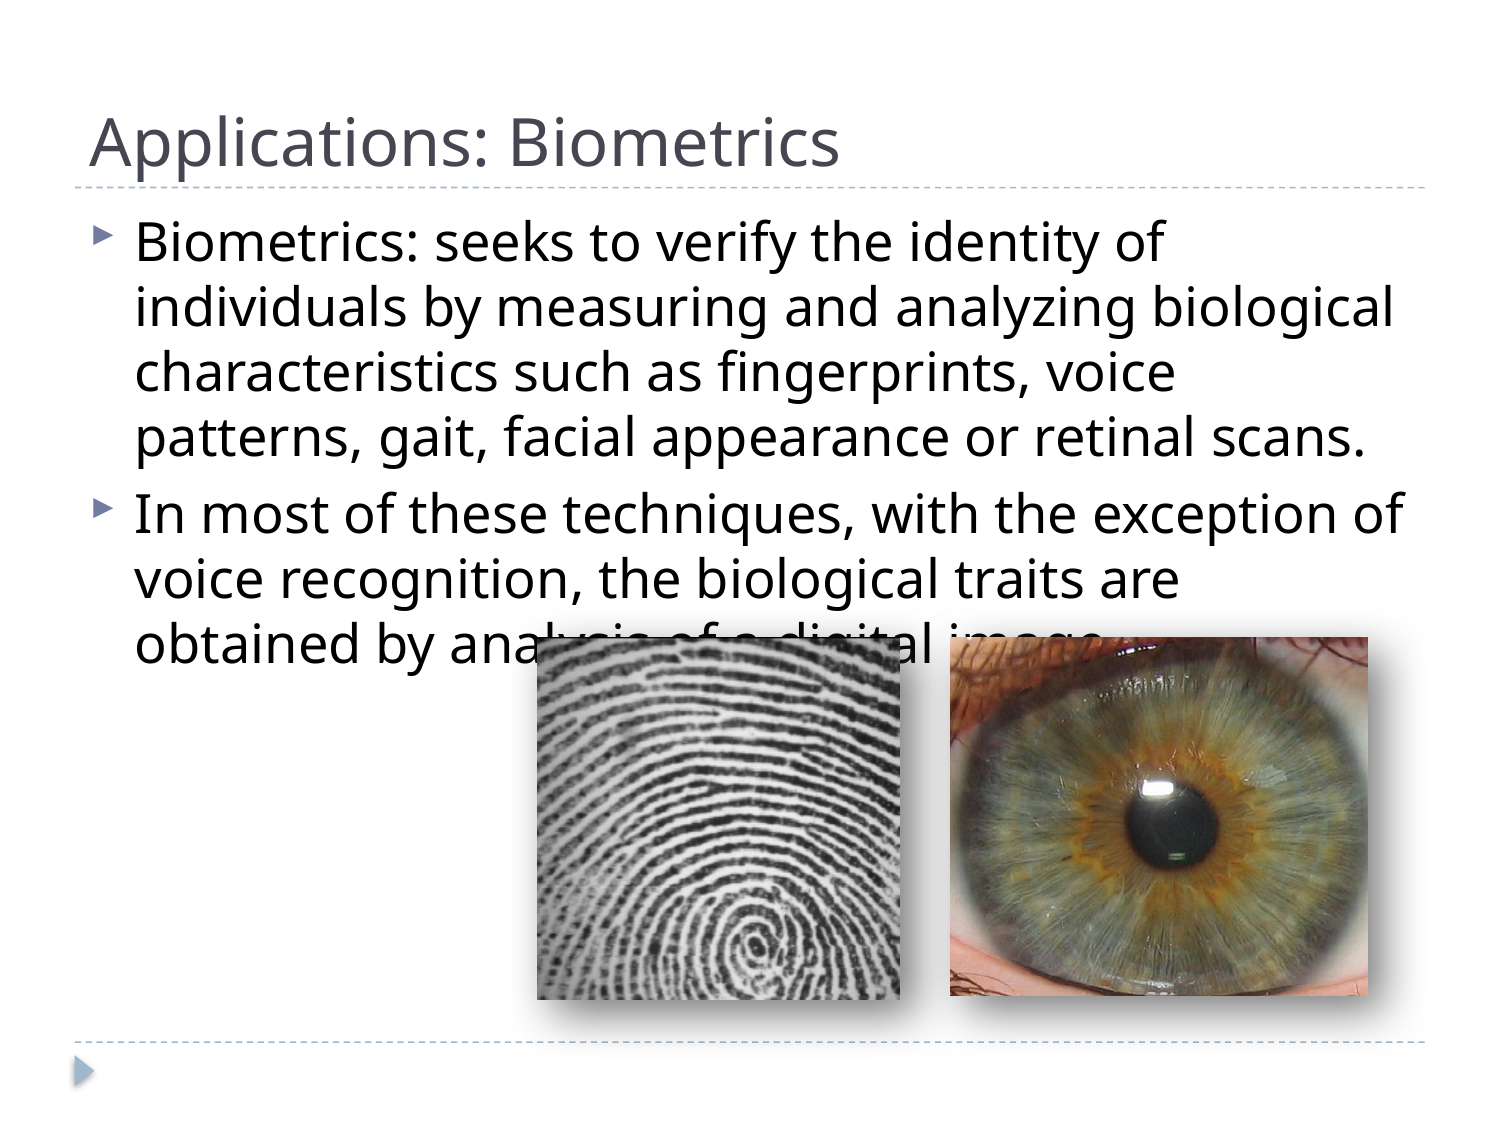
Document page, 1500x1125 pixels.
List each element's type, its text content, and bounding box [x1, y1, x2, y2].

title Applications: Biometrics [75, 24, 1425, 188]
picture [537, 637, 901, 1001]
list Biometrics: seeks to verify the identity of individuals by measuring and analyzing biological characteristics such as fingerprints, voice patterns, gait, facial appearance or retinal scans. In most of these techniques, with the exception of voice recognition, the biological traits are obtained by analysis of a digital image [75, 200, 1425, 1010]
picture [949, 637, 1368, 996]
